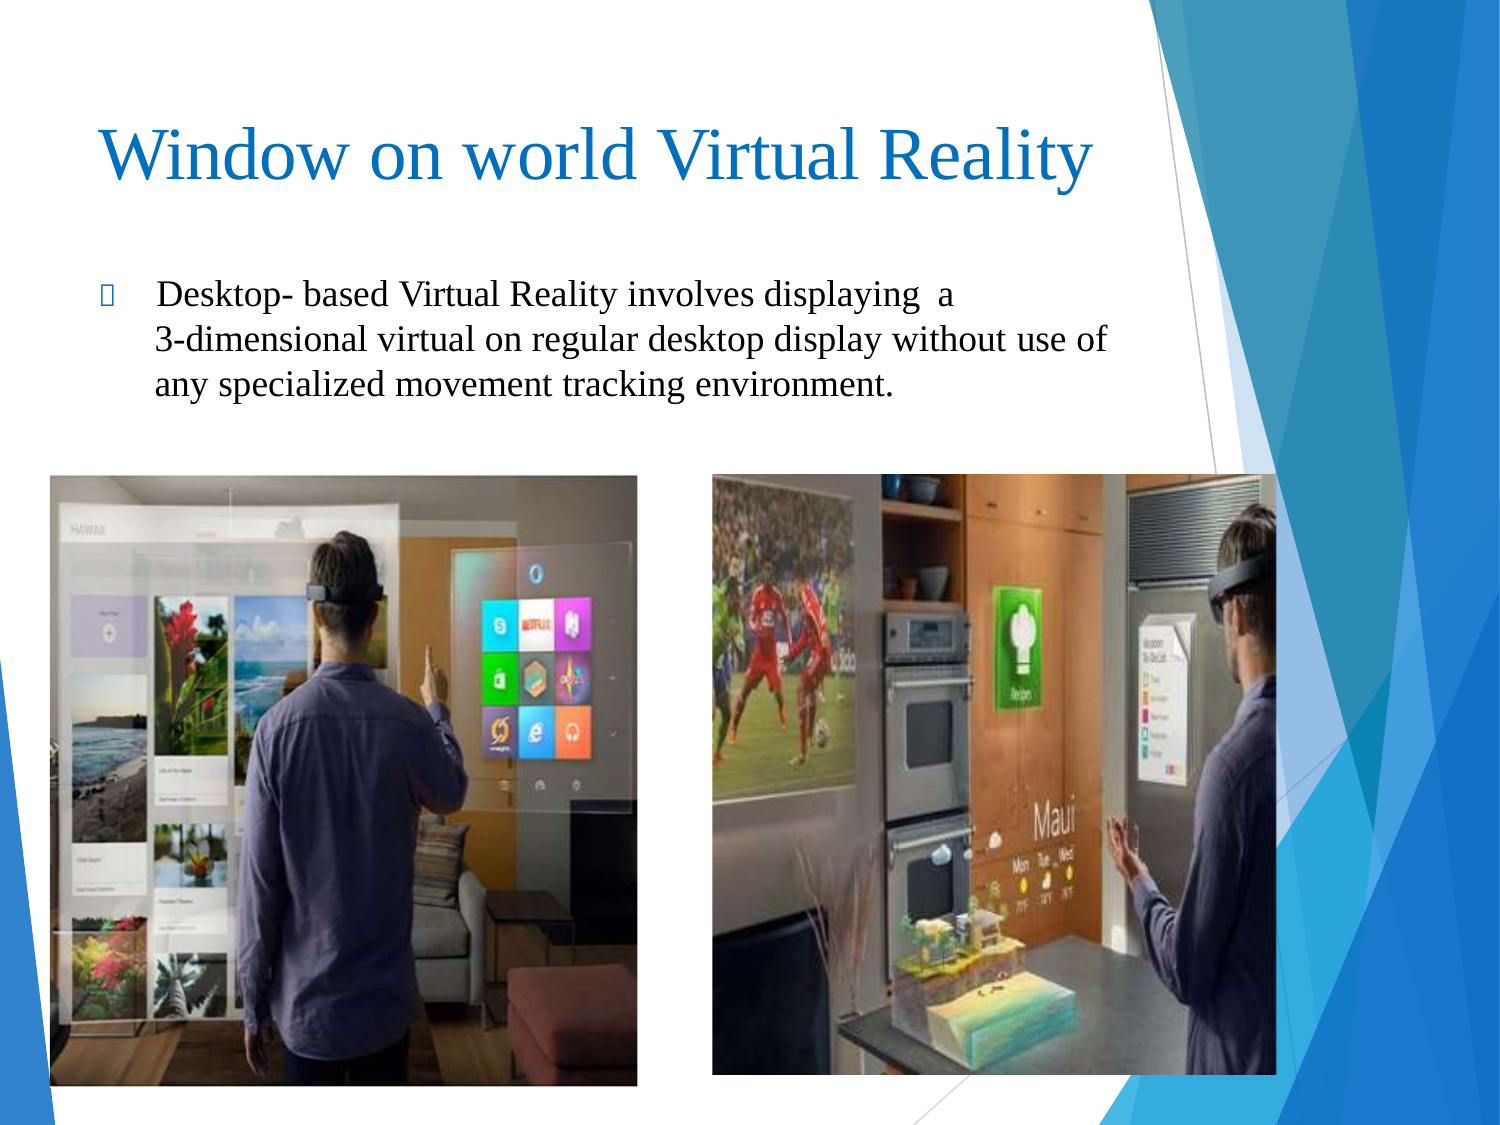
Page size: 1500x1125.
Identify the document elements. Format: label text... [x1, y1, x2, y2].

title Window on world Virtual Reality [96, 102, 1104, 266]
text_box [712, 474, 1277, 1075]
text_box [49, 474, 638, 1088]
text_box  Desktop- based Virtual Reality involves displaying a 3-dimensional virtual on regular desktop display without use of any specialized movement tracking environment. [96, 266, 1128, 404]
